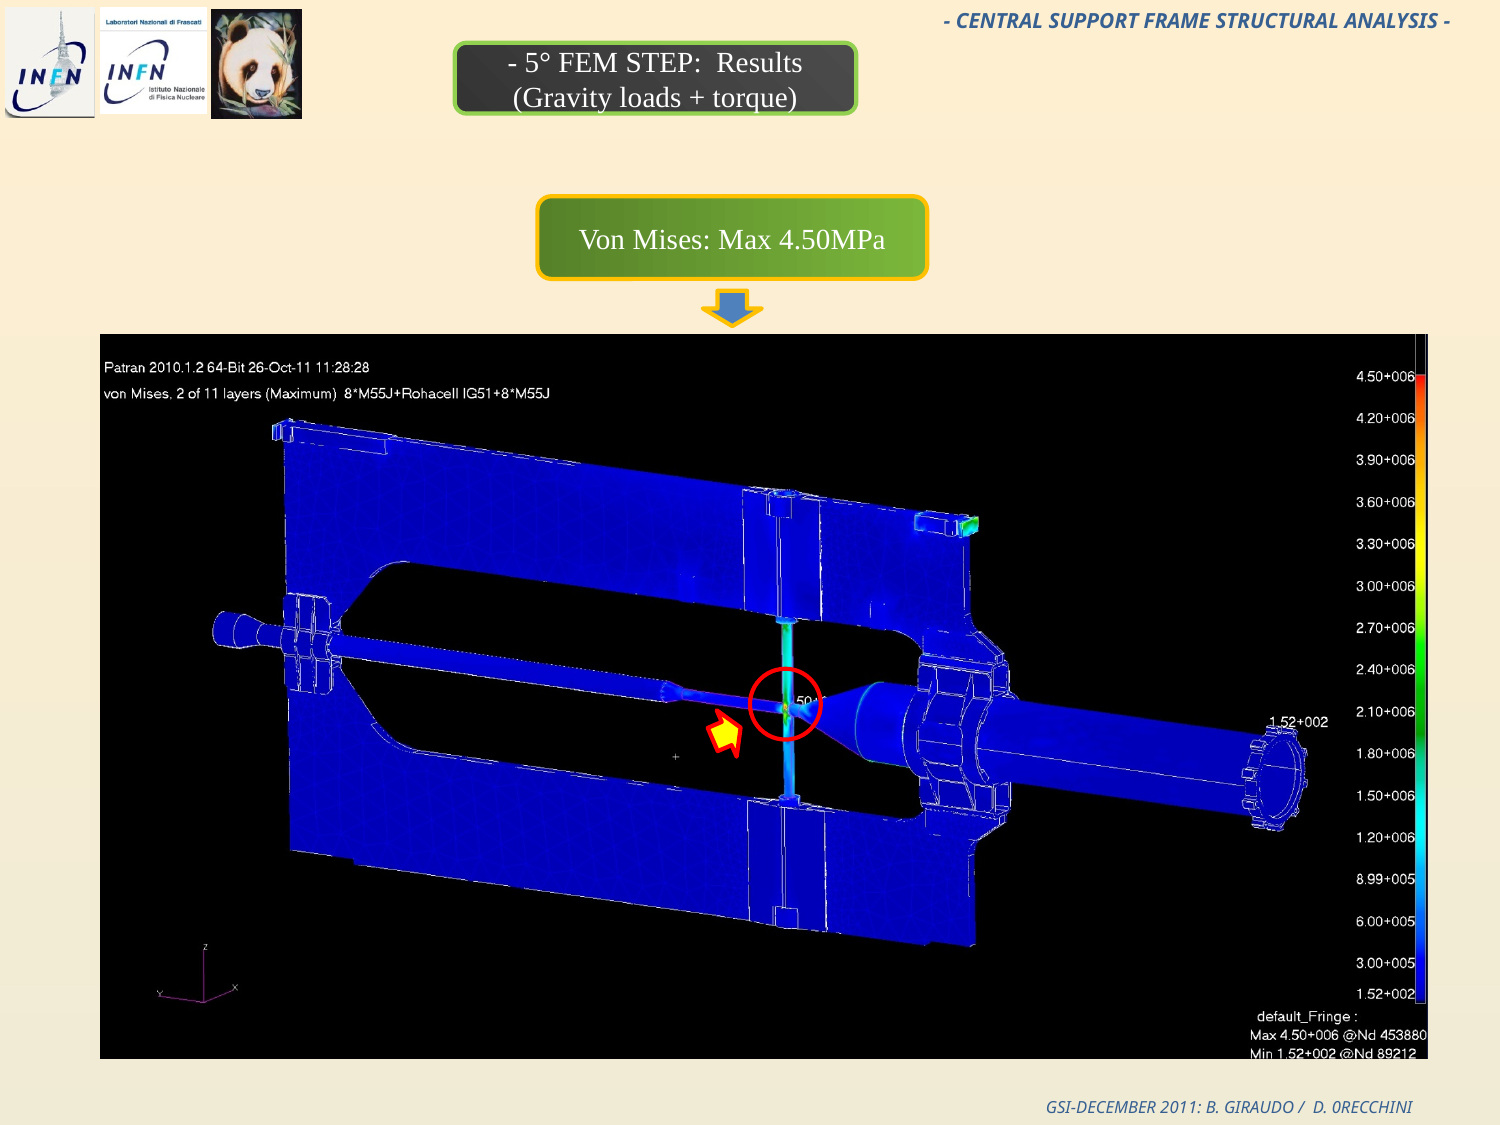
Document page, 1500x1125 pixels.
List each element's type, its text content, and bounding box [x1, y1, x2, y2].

picture [100, 334, 1428, 1059]
text_box - 5° FEM STEP: Results (Gravity loads + torque) [452, 40, 859, 116]
text_box - CENTRAL SUPPORT FRAME STRUCTURAL ANALYSIS - [928, 0, 1466, 40]
picture [211, 9, 302, 119]
text_box GSI-DECEMBER 2011: B. GIRAUDO / D. 0RECCHINI [1009, 1089, 1500, 1125]
text_box Von Mises: Max 4.50MPa [535, 194, 930, 282]
text_box [700, 288, 764, 328]
picture [5, 6, 95, 119]
picture [100, 6, 207, 114]
